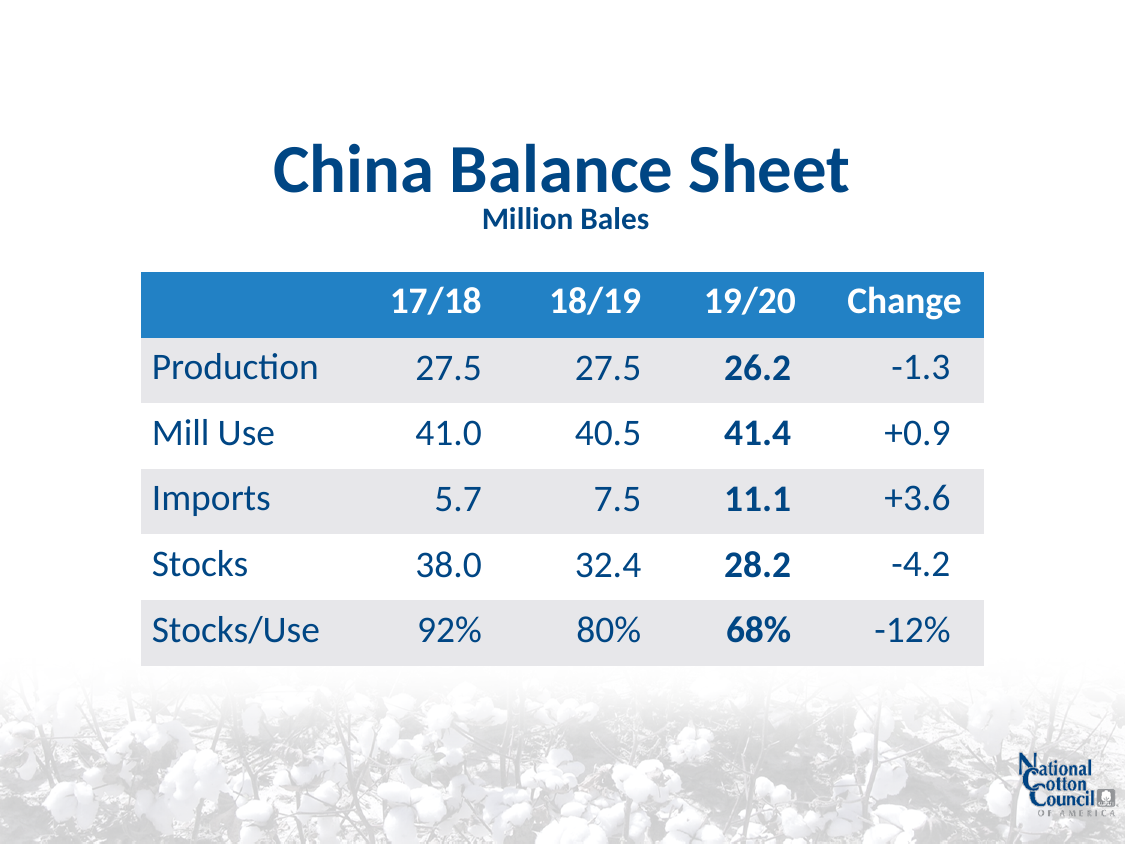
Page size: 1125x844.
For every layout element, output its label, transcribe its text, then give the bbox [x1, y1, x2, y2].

table_cell 11.1 [675, 469, 825, 534]
table_cell Mill Use [141, 403, 356, 469]
table_cell Imports [141, 469, 356, 534]
table_cell 80% [516, 600, 675, 666]
table_header 19/20 [675, 272, 825, 338]
table_cell -12% [825, 600, 984, 666]
picture [0, 0, 1125, 844]
table_cell 7.5 [516, 469, 675, 534]
table_cell -1.3 [825, 338, 984, 403]
table_cell Stocks/Use [141, 600, 356, 666]
table_header 17/18 [356, 272, 516, 338]
table_header 18/19 [516, 272, 675, 338]
table_cell 40.5 [516, 403, 675, 469]
table_cell 27.5 [356, 338, 516, 403]
table_cell 41.0 [356, 403, 516, 469]
table_header [141, 272, 356, 338]
table_cell +0.9 [825, 403, 984, 469]
table_cell 27.5 [516, 338, 675, 403]
table_cell 5.7 [356, 469, 516, 534]
table_cell Production [141, 338, 356, 403]
text_box Million Bales [467, 191, 665, 244]
table_cell -4.2 [825, 534, 984, 600]
title China Balance Sheet [56, 121, 1069, 209]
table_cell +3.6 [825, 469, 984, 534]
table_cell 28.2 [675, 534, 825, 600]
table_header Change [825, 272, 984, 338]
table_cell 32.4 [516, 534, 675, 600]
table_cell 38.0 [356, 534, 516, 600]
table_cell 41.4 [675, 403, 825, 469]
table_cell 92% [356, 600, 516, 666]
table_cell 68% [675, 600, 825, 666]
table_cell Stocks [141, 534, 356, 600]
table_cell 26.2 [675, 338, 825, 403]
